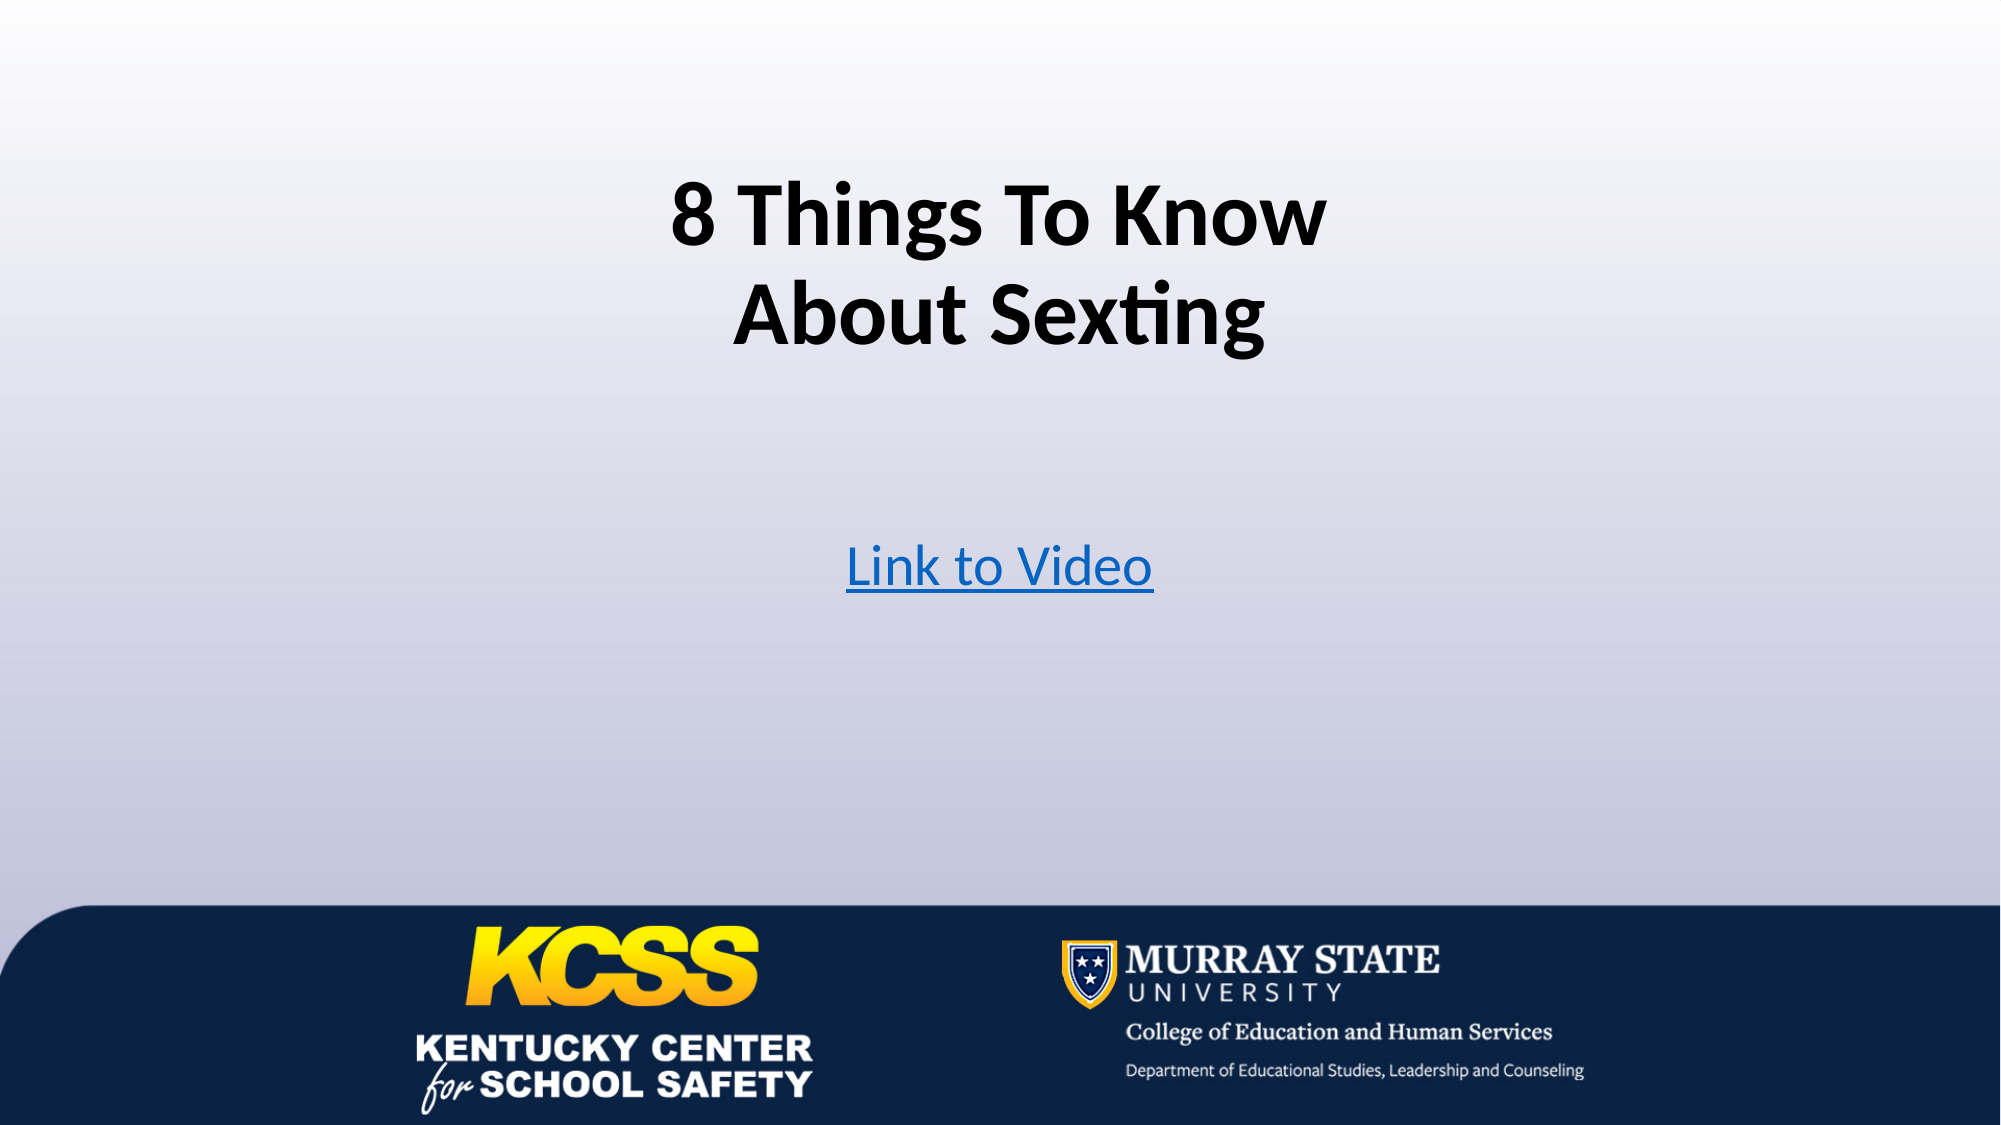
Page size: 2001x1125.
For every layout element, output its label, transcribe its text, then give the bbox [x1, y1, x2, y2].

text_box 8 Things To Know About Sexting [455, 110, 1545, 420]
picture [0, 0, 2001, 1125]
text_box Link to Video [769, 519, 1231, 605]
